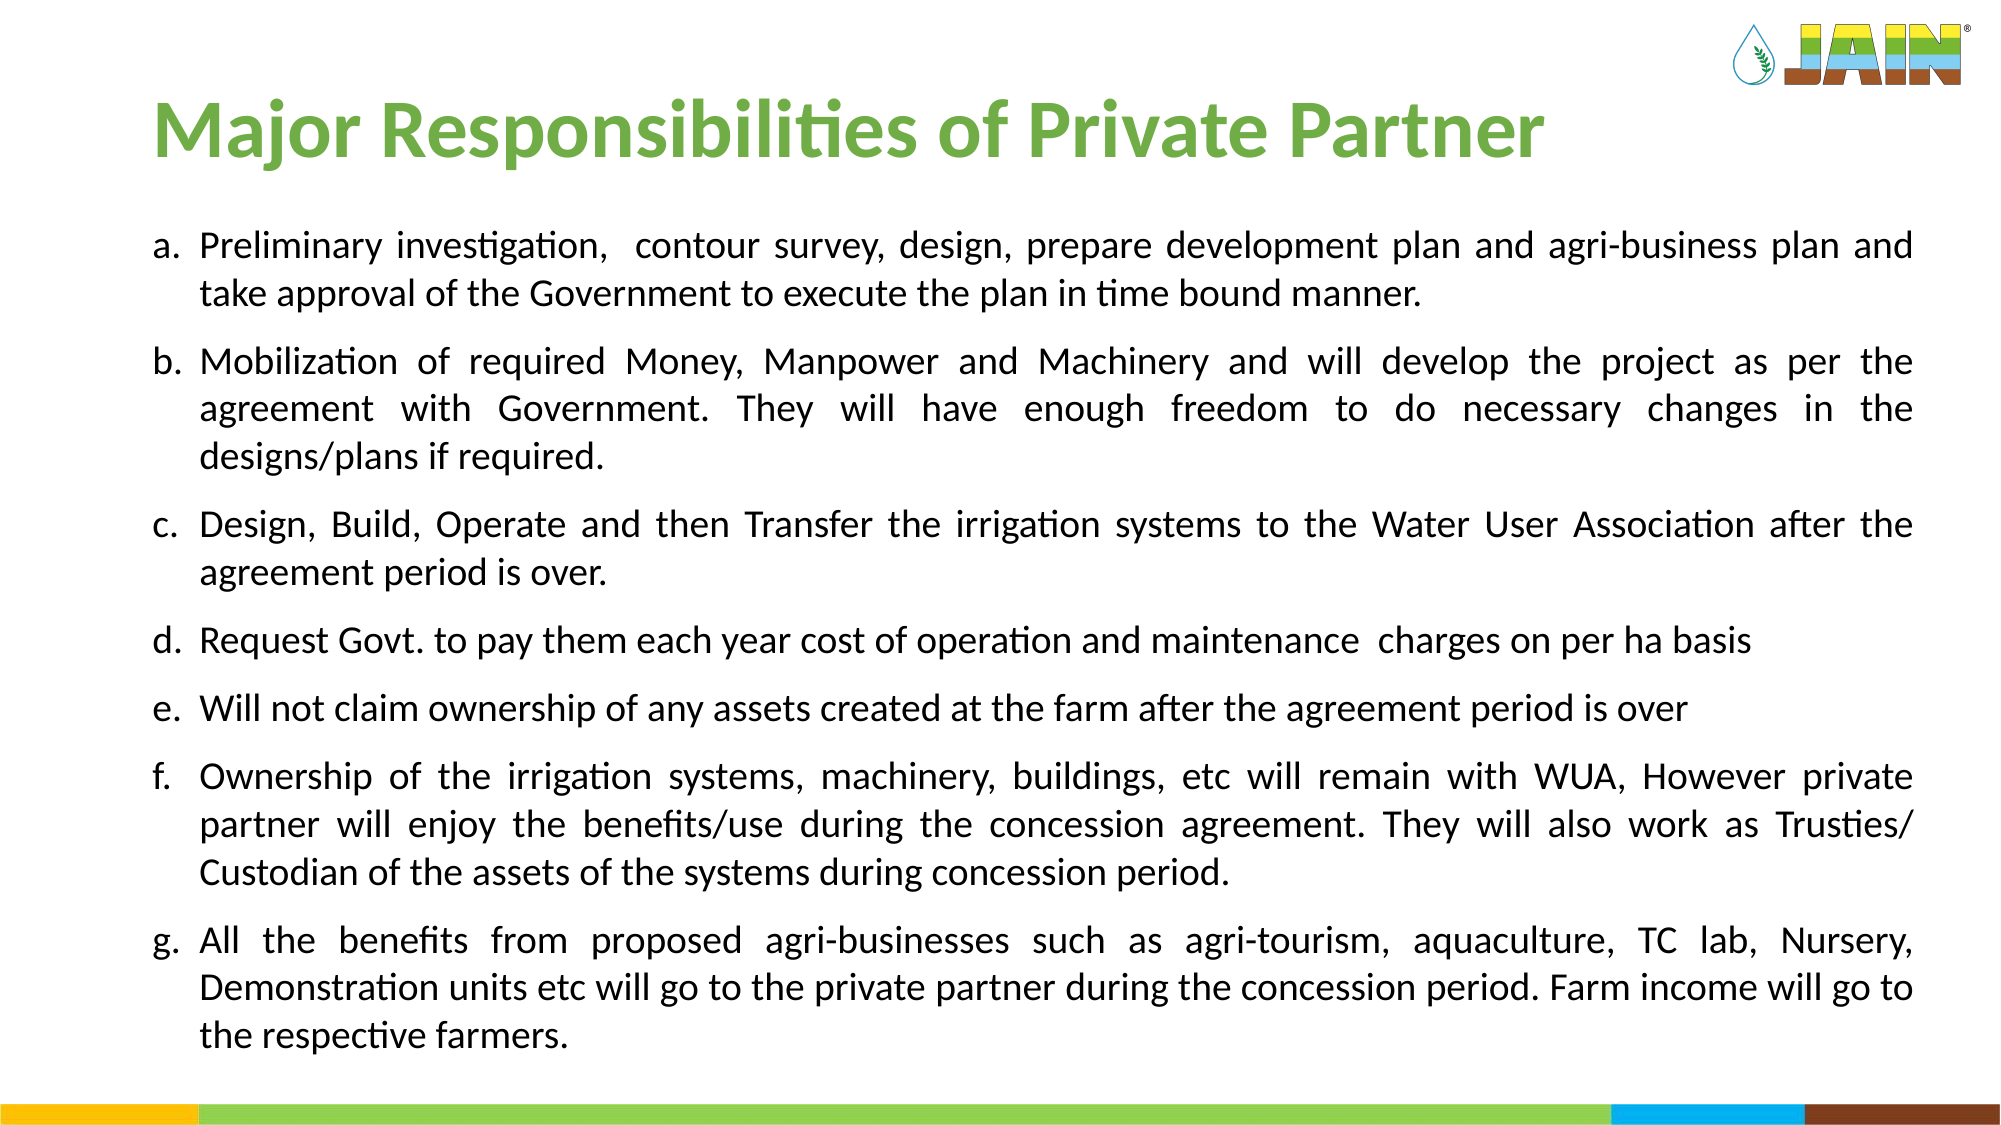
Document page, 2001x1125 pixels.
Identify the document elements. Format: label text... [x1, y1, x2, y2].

picture [1733, 71, 1738, 80]
picture [0, 1104, 1612, 1125]
picture [1733, 24, 1971, 85]
title Major Responsibilities of Private Partner [137, 80, 1863, 180]
list a. Preliminary investigation, contour survey, design, prepare development plan and agri-business plan and take approval of the Government to execute the plan in time bound manner. b. Mobilization of required Money, Manpower and Machinery and will develop the project as per the agreement with Government. They will have enough freedom to do necessary changes in the designs/plans if required. c. Design, Build, Operate and then Transfer the irrigation systems to the Water User Association after the agreement period is over. d. Request Govt. to pay them each year cost of operation and maintenance charges on per ha basis e. Will not claim ownership of any assets created at the farm after the agreement period is over f. Ownership of the irrigation systems, machinery, buildings, etc will remain with WUA, However private partner will enjoy the benefits/use during the concession agreement. They will also work as Trusties/ Custodian of the assets of the systems during concession period. g. All the benefits from proposed agri-businesses such as agri-tourism, aquaculture, TC lab, Nursery, Demonstration units etc will go to the private partner during the concession period. Farm income will go to the respective farmers. [137, 211, 1932, 1073]
picture [1803, 1104, 2000, 1125]
